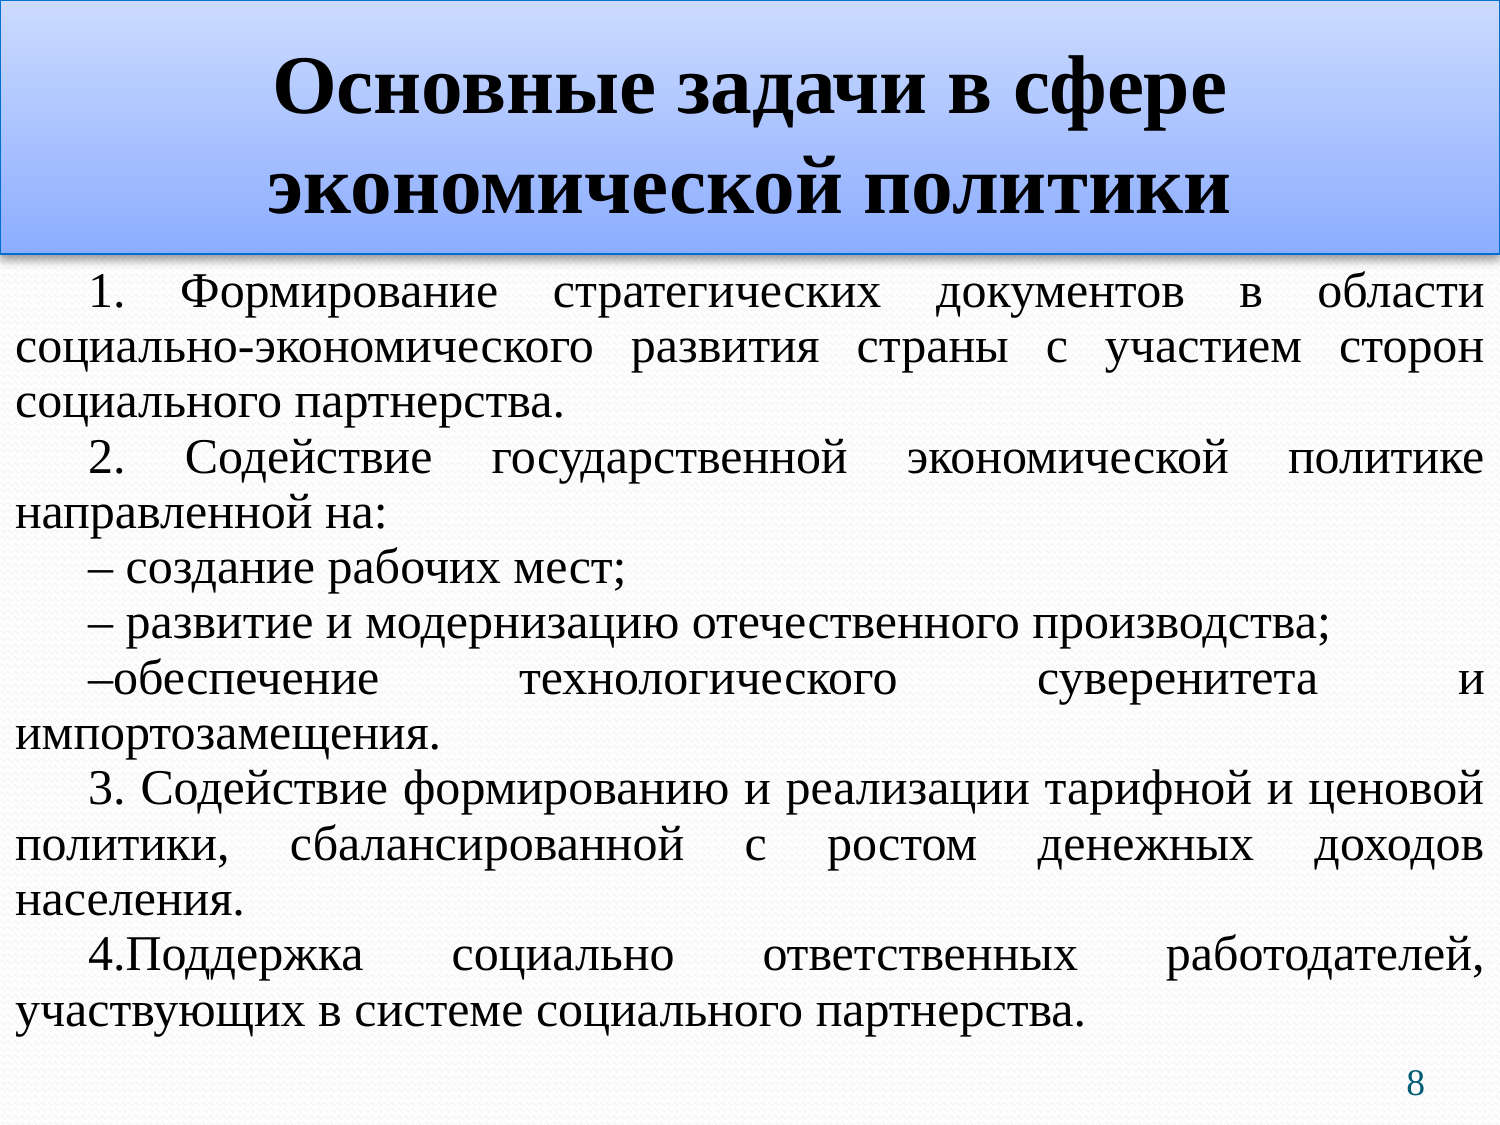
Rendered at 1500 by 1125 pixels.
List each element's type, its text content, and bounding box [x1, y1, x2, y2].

table_header 1. Формирование стратегических документов в области социально-экономического развития страны с участием сторон социального партнерства. 2. Содействие государственной экономической политике направленной на: ‒ создание рабочих мест; ‒ развитие и модернизацию отечественного производства; ‒обеспечение технологического суверенитета и импортозамещения. 3. Содействие формированию и реализации тарифной и ценовой политики, сбалансированной с ростом денежных доходов населения. 4.Поддержка социально ответственных работодателей, участвующих в системе социального партнерства. [0, 255, 1500, 1109]
title Основные задачи в сфере экономической политики [0, 0, 1500, 255]
